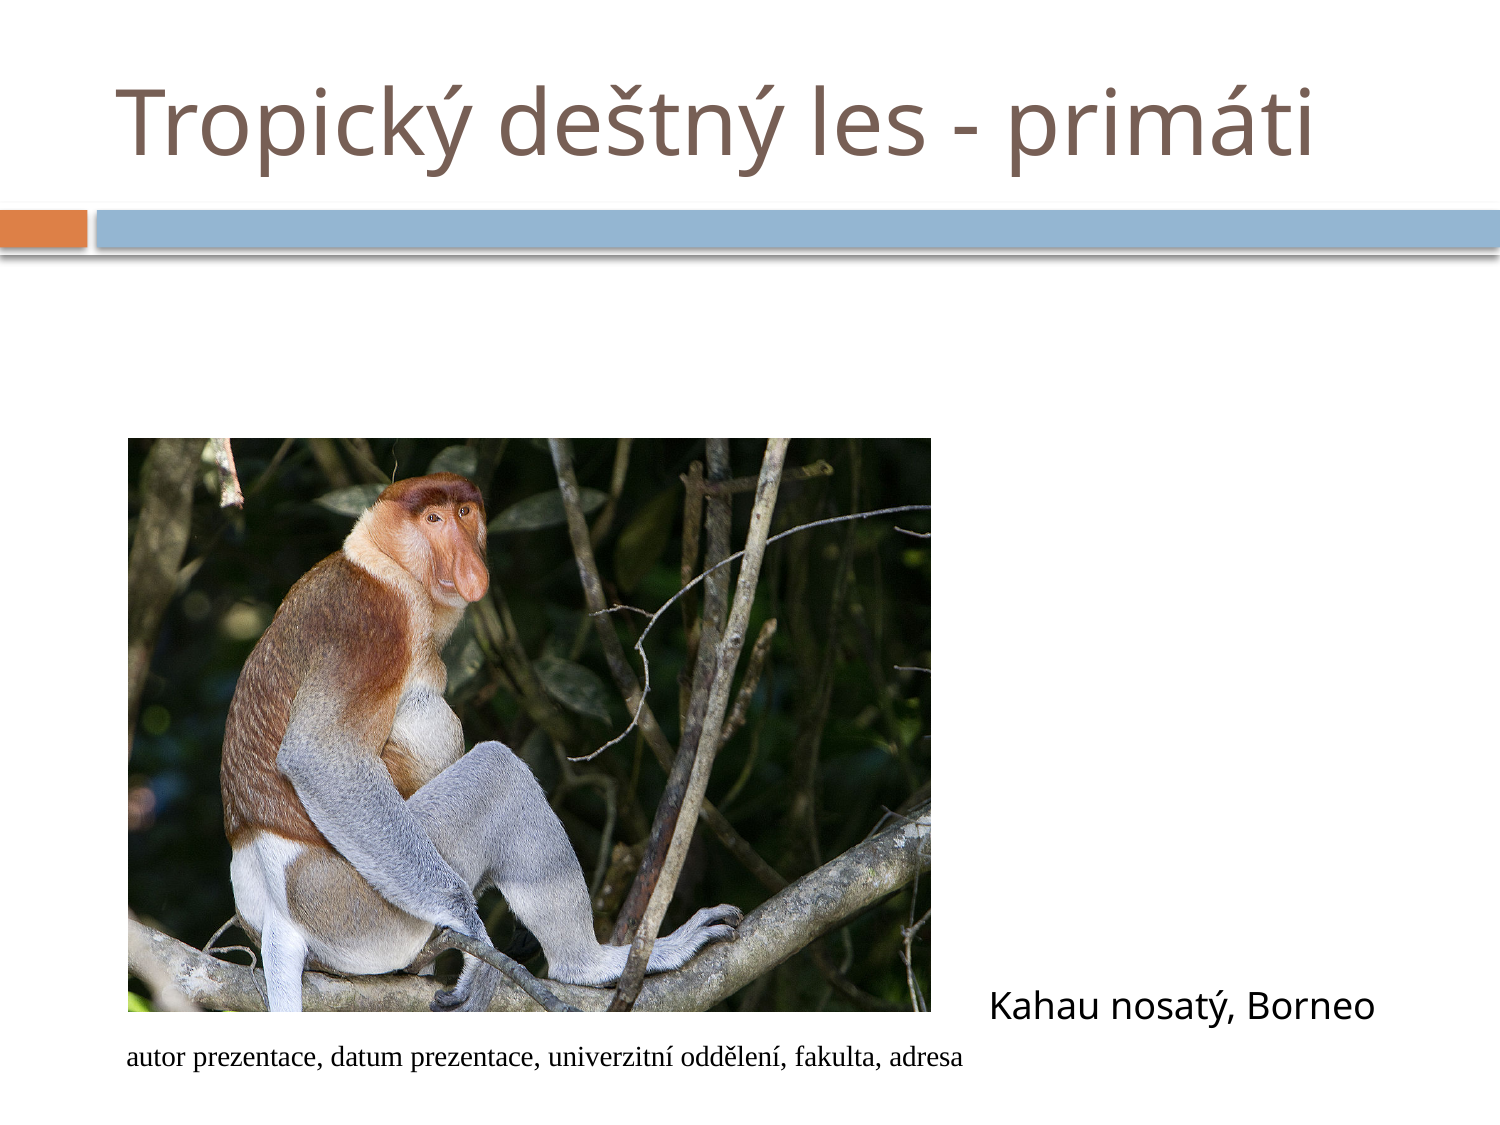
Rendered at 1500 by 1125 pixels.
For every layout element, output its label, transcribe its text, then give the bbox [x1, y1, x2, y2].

footer autor prezentace, datum prezentace, univerzitní oddělení, fakulta, adresa [99, 1024, 990, 1085]
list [128, 438, 931, 1012]
title Tropický deštný les - primáti [100, 37, 1438, 200]
text_box Kahau nosatý, Borneo [973, 974, 1430, 1035]
